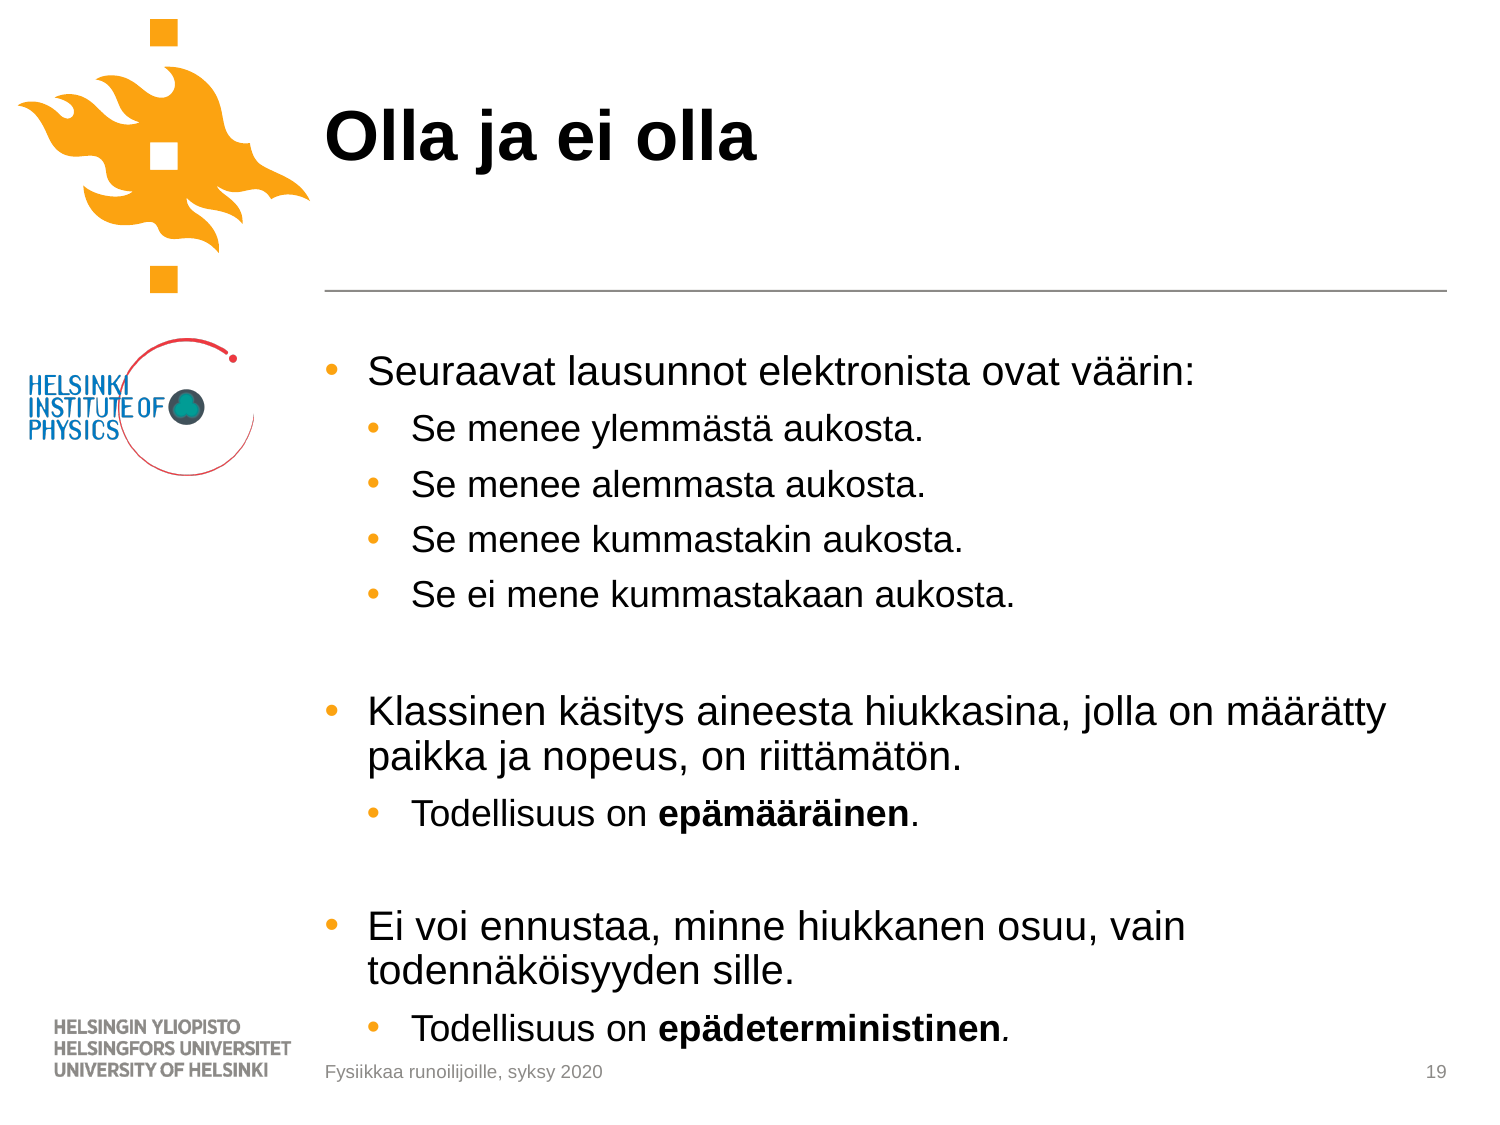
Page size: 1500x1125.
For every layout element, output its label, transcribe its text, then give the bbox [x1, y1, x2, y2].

picture [53, 1017, 292, 1079]
slide_number 19 [1376, 1053, 1447, 1083]
text_box Seuraavat lausunnot elektronista ovat väärin: Se menee ylemmästä aukosta. Se menee alemmasta aukosta. Se menee kummastakin aukosta. Se ei mene kummastakaan aukosta. Klassinen käsitys aineesta hiukkasina, jolla on määrätty paikka ja nopeus, on riittämätön. Todellisuus on epämääräinen. Ei voi ennustaa, minne hiukkanen osuu, vain todennäköisyyden sille. Todellisuus on epädeterministinen. [324, 349, 1447, 1053]
footer Fysiikkaa runoilijoille, syksy 2020 [324, 1053, 1010, 1083]
title Olla ja ei olla [324, 90, 1447, 279]
